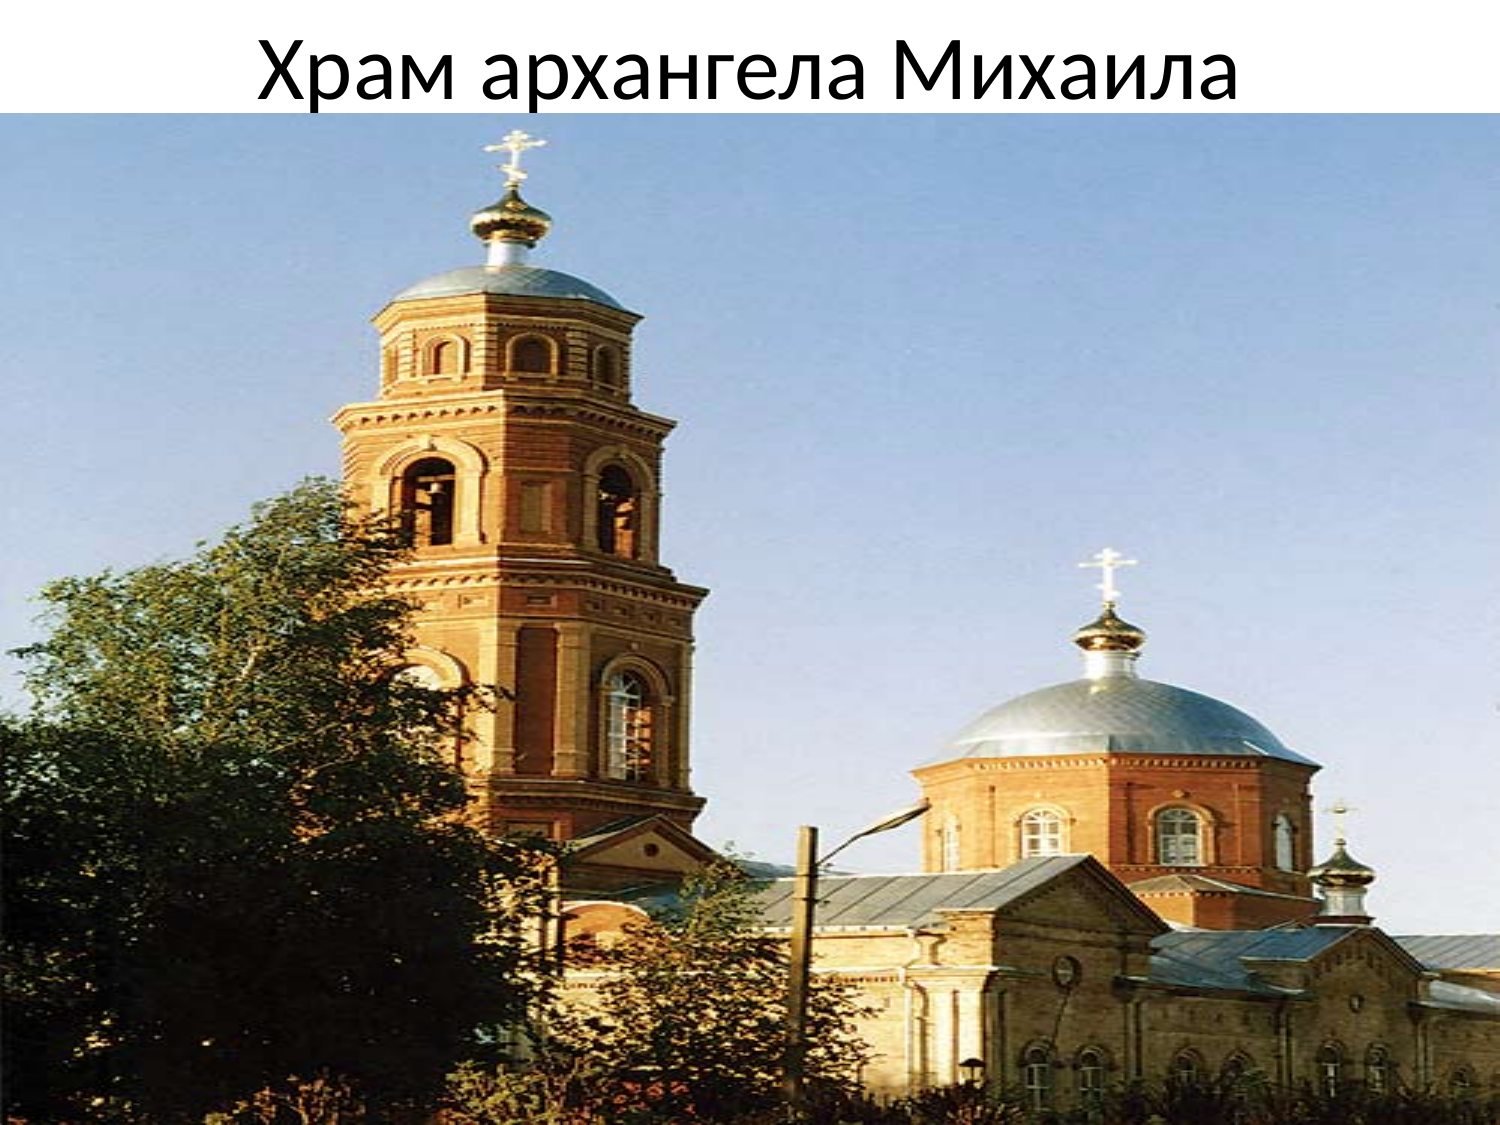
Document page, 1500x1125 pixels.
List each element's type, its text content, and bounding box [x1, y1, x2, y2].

title Храм архангела Михаила [75, 0, 1425, 111]
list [0, 113, 1500, 1125]
